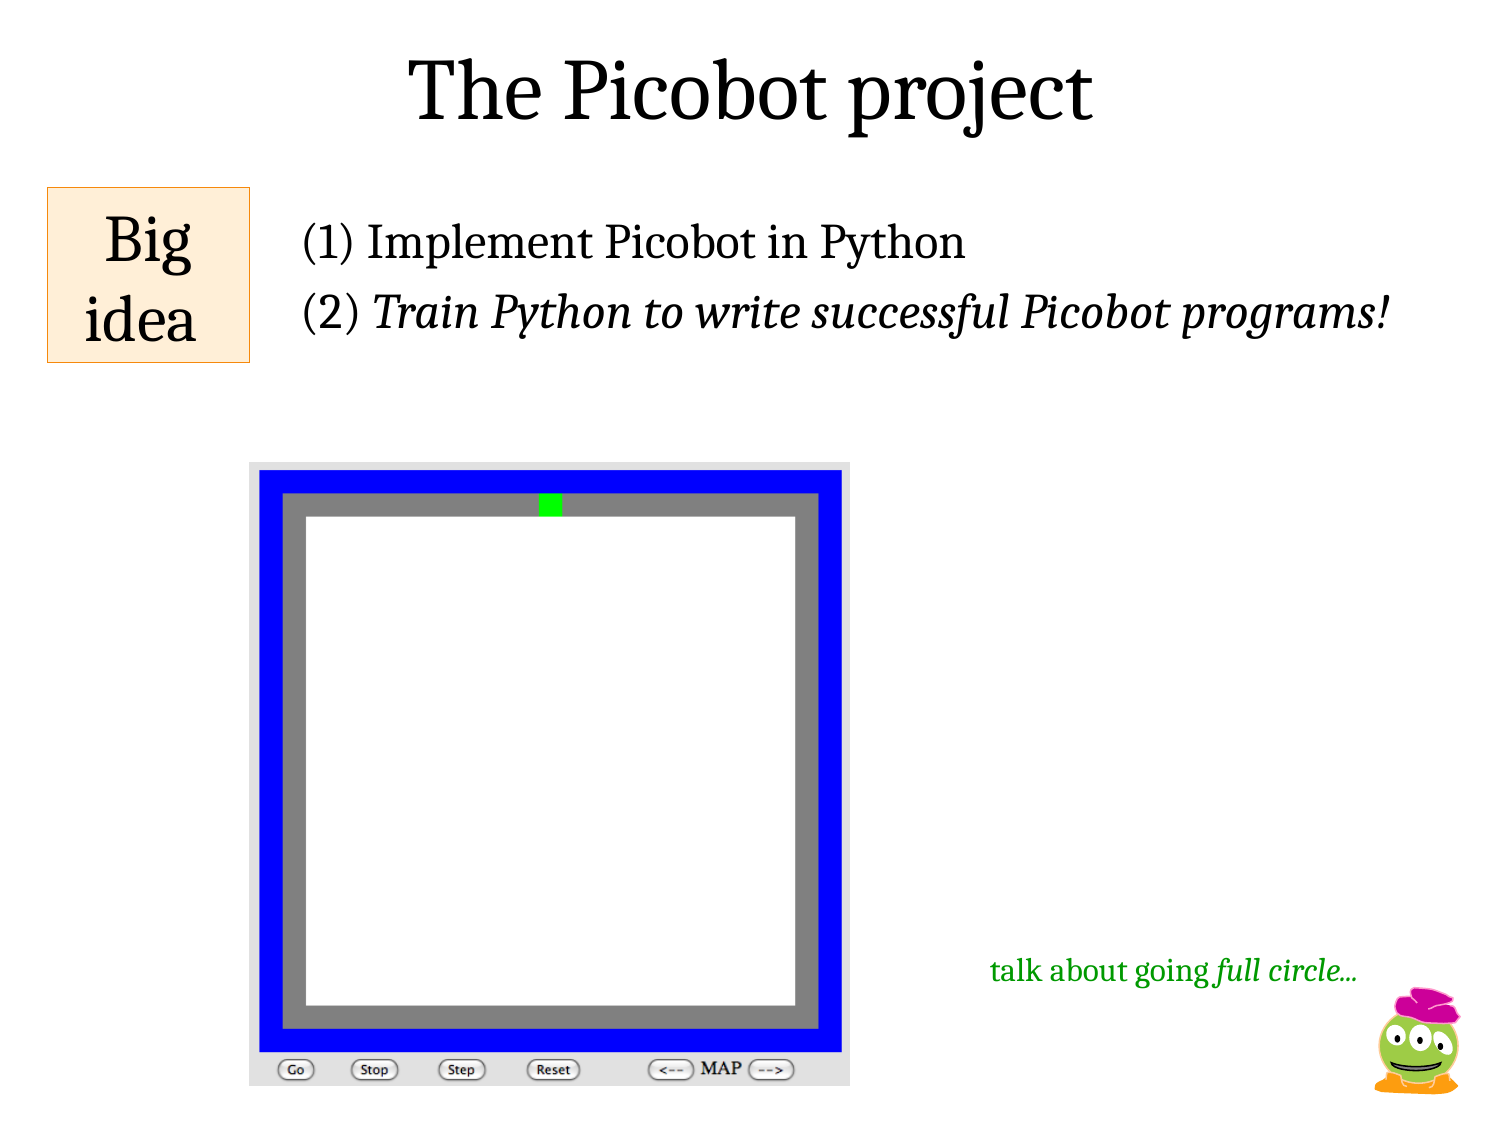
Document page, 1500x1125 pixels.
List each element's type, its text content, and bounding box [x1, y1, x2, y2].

text_box The Picobot project [188, 24, 1314, 145]
text_box Big idea [47, 187, 250, 363]
text_box (1) Implement Picobot in Python (2) Train Python to write successful Picobot programs! [250, 201, 1470, 347]
picture [249, 462, 851, 1086]
text_box talk about going full circle... [974, 940, 1374, 996]
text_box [1375, 987, 1461, 1095]
